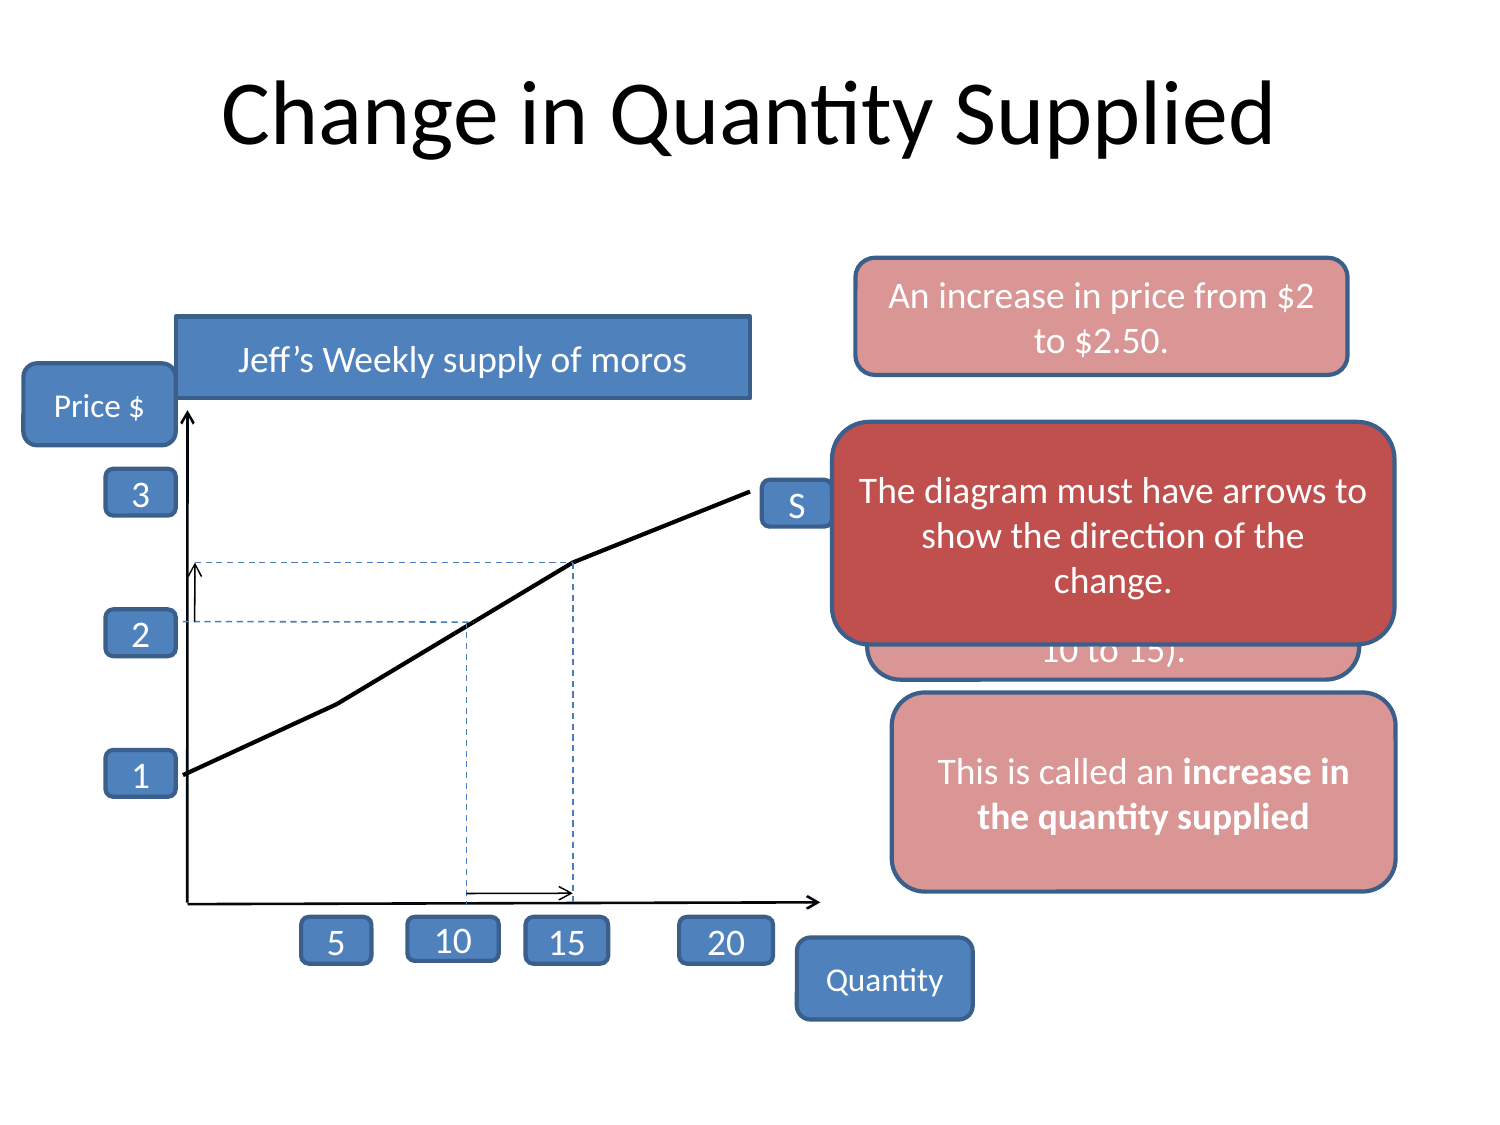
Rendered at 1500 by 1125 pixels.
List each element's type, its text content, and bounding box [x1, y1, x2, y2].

text_box Jeff’s Weekly supply of moros [174, 314, 752, 400]
text_box Change in Quantity Supplied [74, 45, 1425, 233]
text_box S [759, 477, 829, 529]
text_box The diagram must have arrows to show the direction of the change. [829, 419, 1397, 647]
text_box 3 [103, 466, 178, 518]
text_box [182, 703, 337, 776]
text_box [454, 569, 573, 634]
text_box An increase in price from $2 to $2.50. [853, 255, 1350, 378]
text_box 5 [299, 914, 374, 966]
text_box Price $ [21, 361, 178, 448]
text_box 1 [103, 747, 178, 799]
text_box If the price were to increase from $2 to $2.50, Jeff would supply 5 more moros. (from 10 to 15). [865, 647, 1362, 682]
text_box Quantity [794, 935, 975, 1022]
text_box 15 [523, 914, 611, 966]
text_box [572, 491, 751, 563]
text_box 20 [677, 914, 776, 966]
text_box 10 [405, 914, 501, 963]
text_box This is called an increase in the quantity supplied [889, 690, 1398, 894]
text_box 2 [103, 607, 178, 654]
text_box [336, 633, 455, 705]
